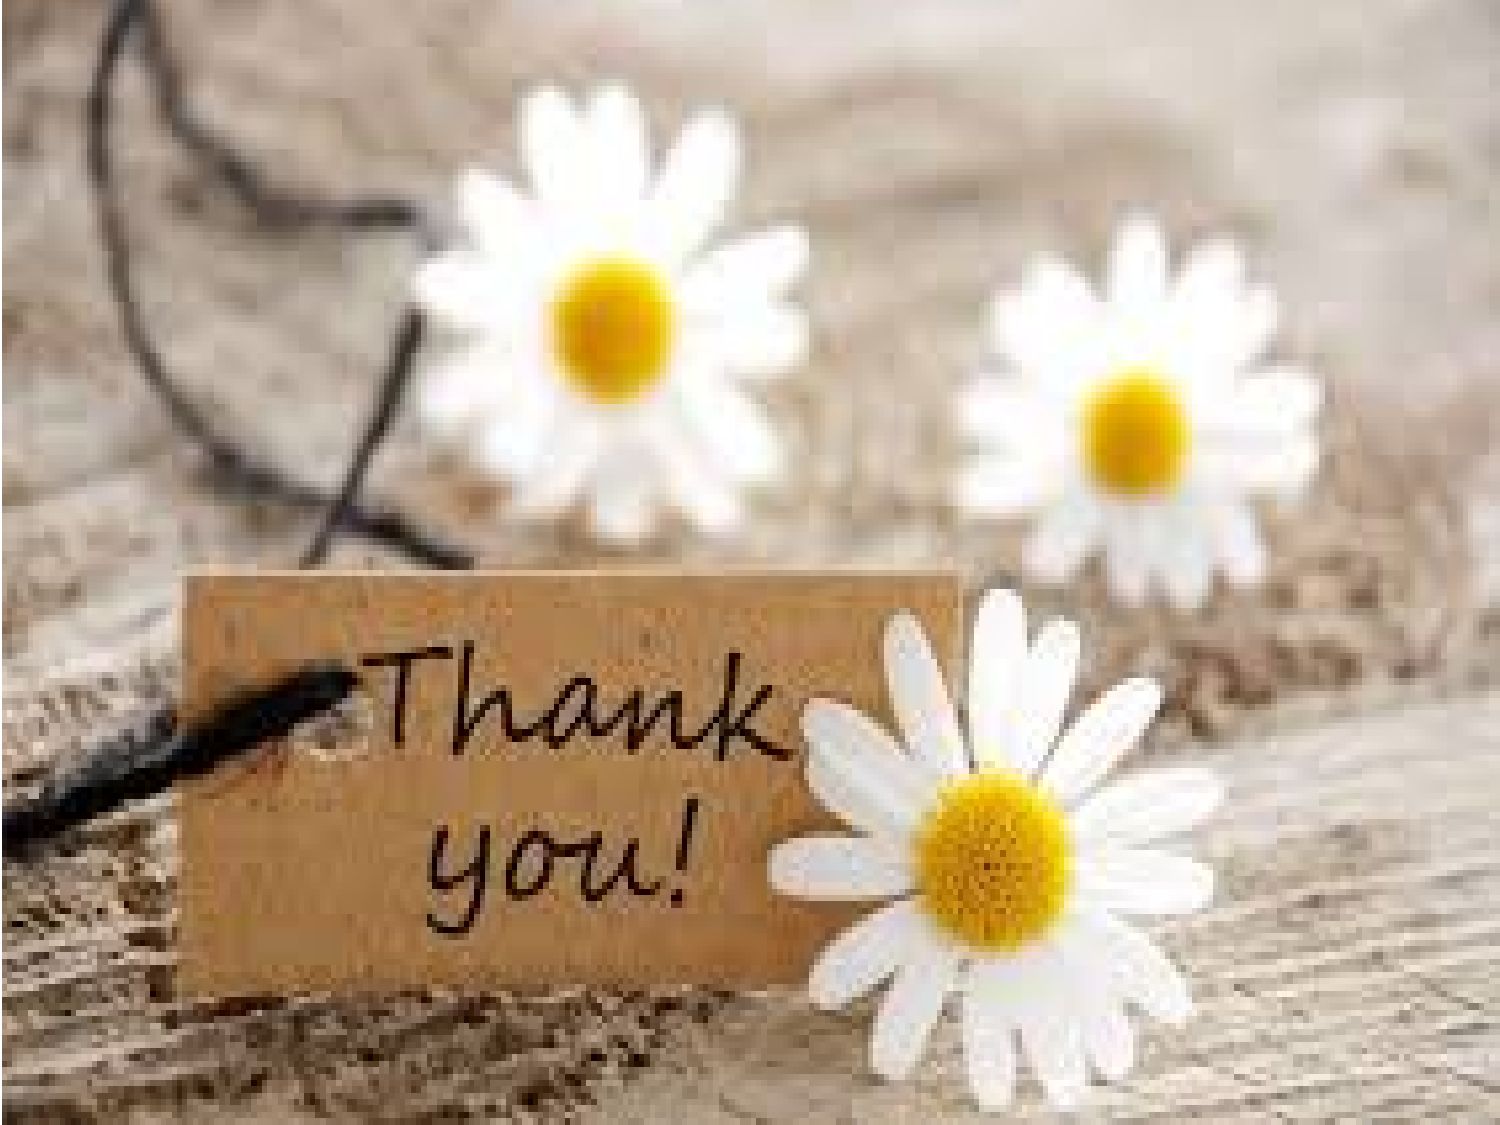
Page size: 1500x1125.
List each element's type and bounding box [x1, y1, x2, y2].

list [2, 0, 1500, 1125]
